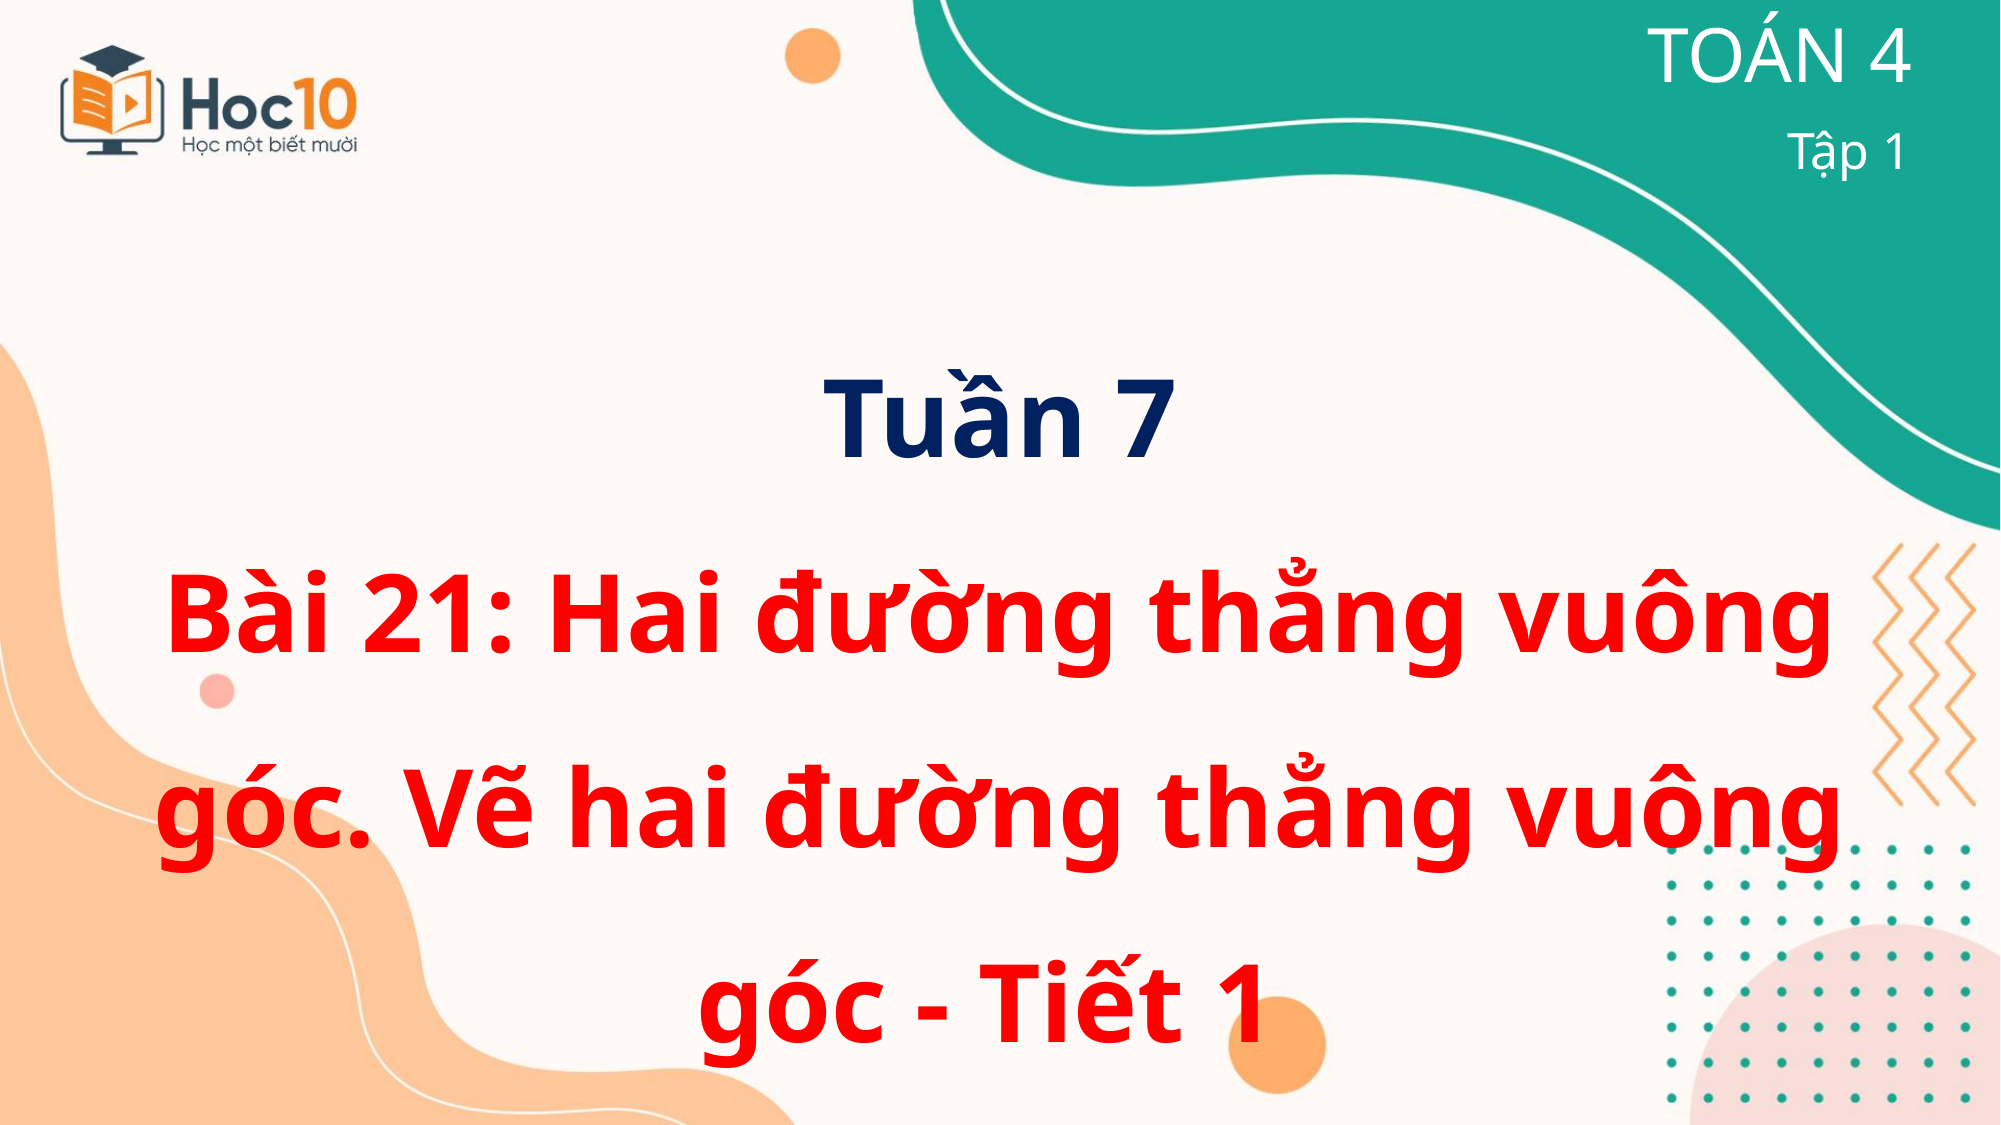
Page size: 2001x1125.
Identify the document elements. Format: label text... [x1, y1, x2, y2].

text_box TOÁN 4 [1560, 0, 2000, 105]
text_box Tuần 7 Bài 21: Hai đường thẳng vuông góc. Vẽ hai đường thẳng vuông góc - Tiết 1 [119, 666, 1881, 1072]
text_box Tập 1 [1772, 111, 1926, 187]
picture [0, 0, 2001, 1125]
